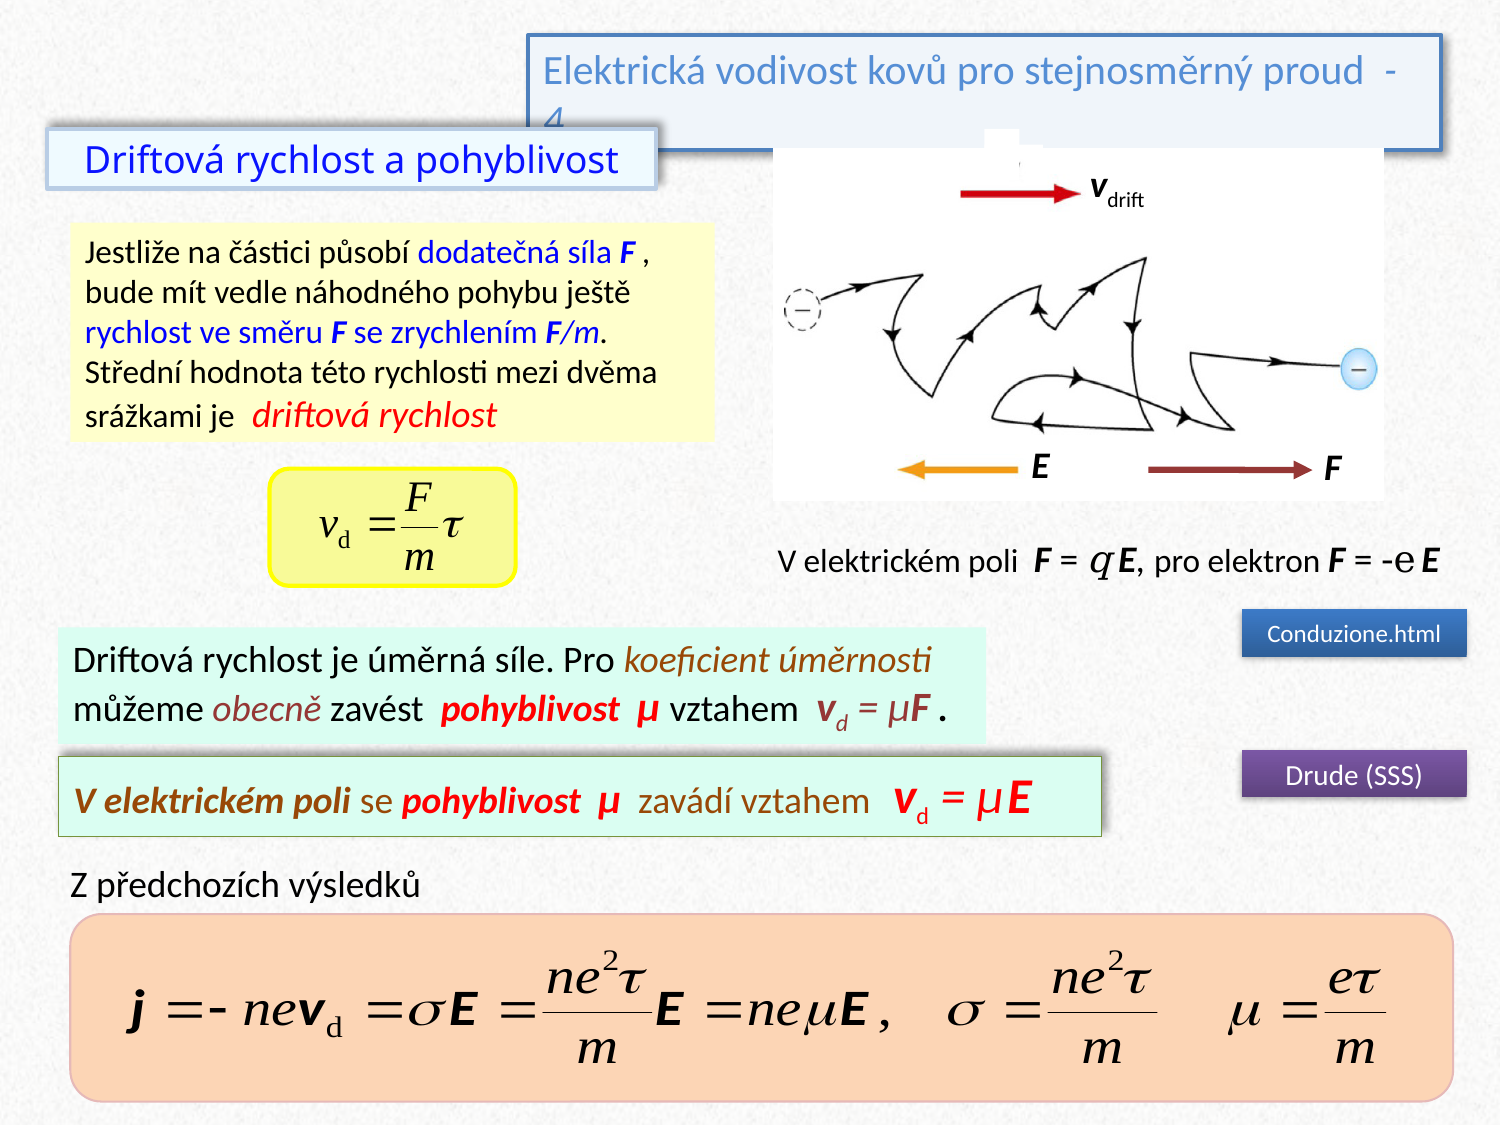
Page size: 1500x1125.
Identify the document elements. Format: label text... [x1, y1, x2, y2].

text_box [57, 627, 1102, 833]
text_box Drude (SSS) [1242, 749, 1467, 798]
text_box Z předchozích výsledků [46, 852, 504, 913]
text_box Driftová rychlost a pohyblivost [45, 127, 658, 191]
text_box V elektrickém poli F = q E, pro elektron F = -e E [762, 527, 1455, 588]
text_box Elektrická vodivost kovů pro stejnosměrný proud - 4 [526, 33, 1443, 152]
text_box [115, 935, 1398, 1077]
text_box [68, 911, 1456, 1104]
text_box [70, 222, 716, 587]
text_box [773, 128, 1384, 501]
slide_number 11 [1074, 1042, 1425, 1103]
text_box Conduzione.html [1242, 609, 1467, 657]
